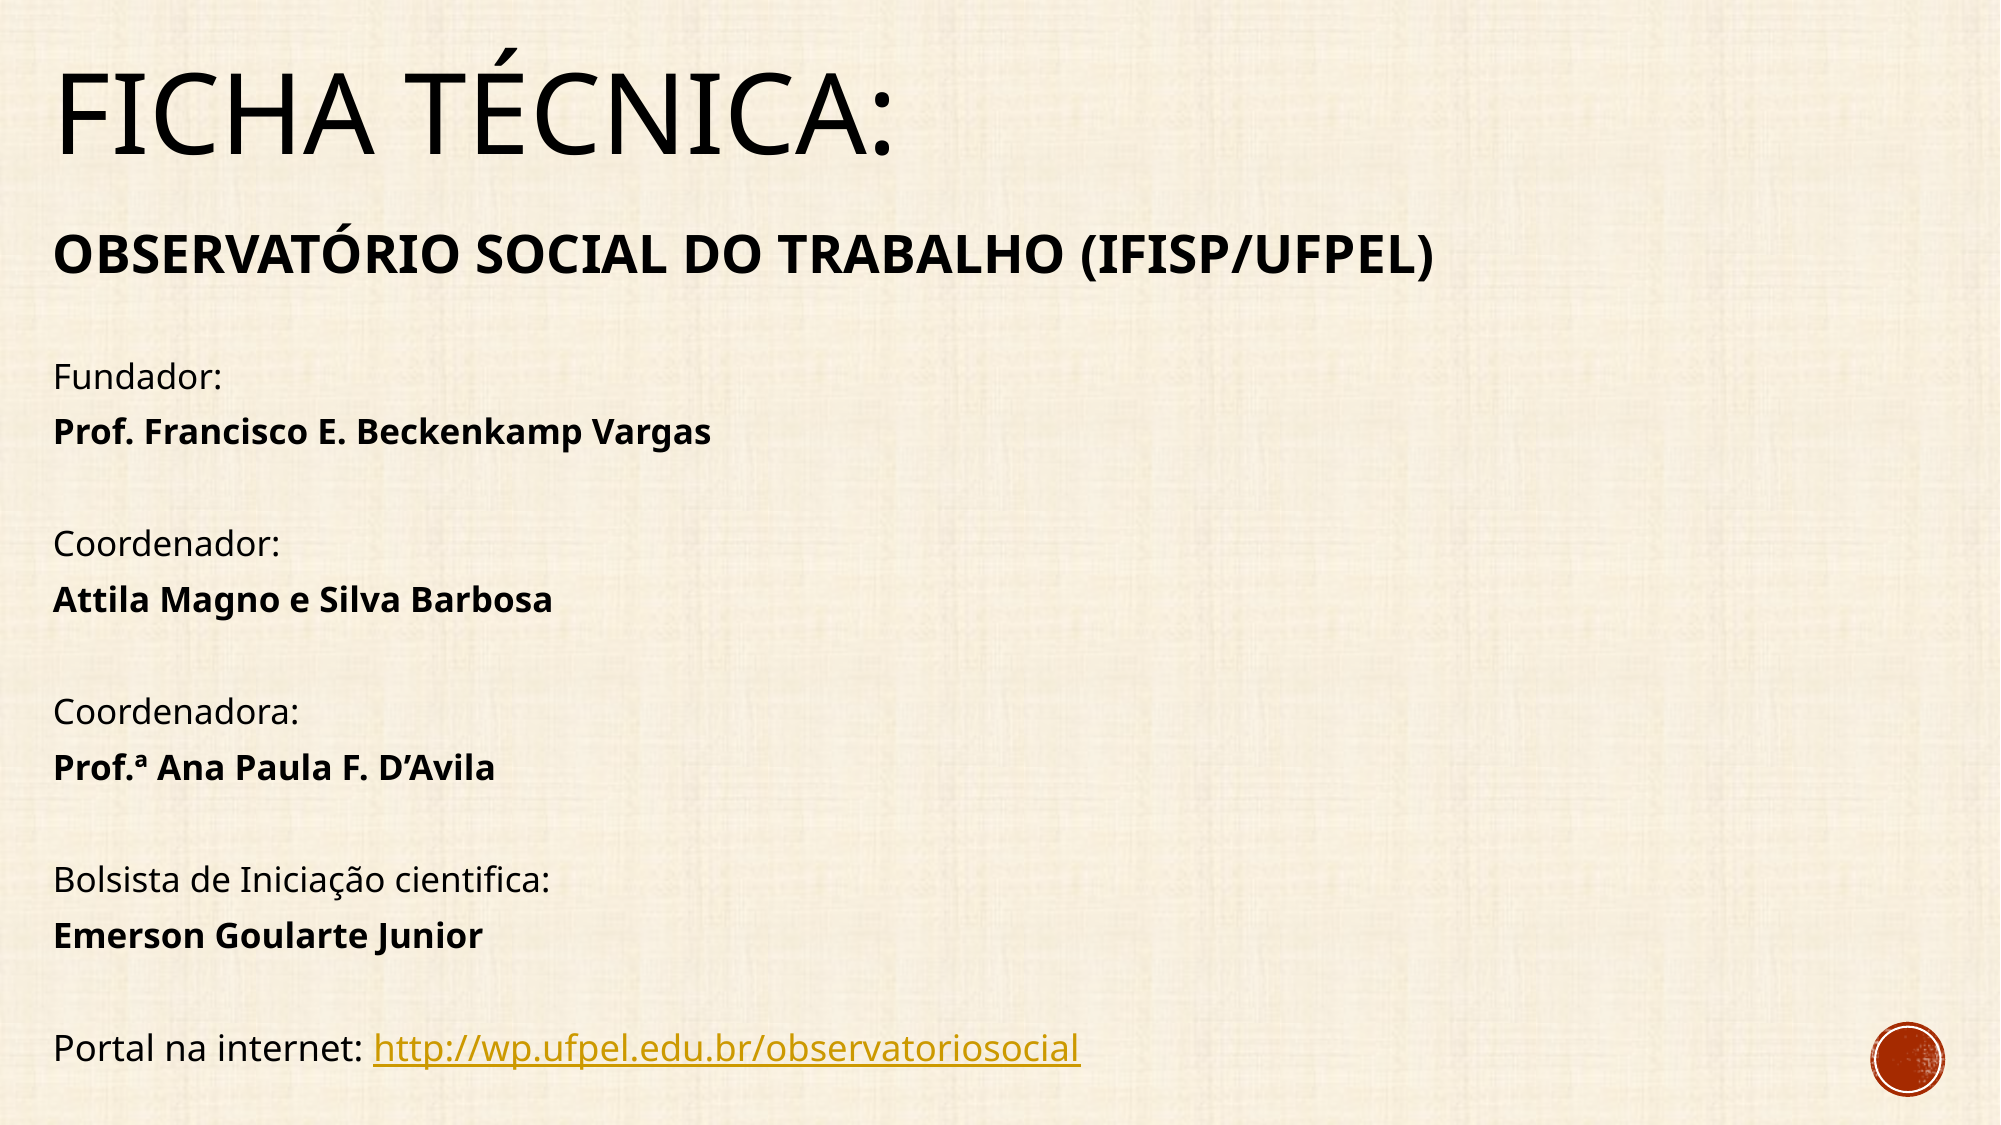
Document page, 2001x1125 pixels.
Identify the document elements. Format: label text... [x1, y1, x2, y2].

title Ficha técnica: [37, 16, 1894, 219]
list OBSERVATÓRIO SOCIAL DO TRABALHO (IFISP/UFPEL) Fundador: Prof. Francisco E. Beckenkamp Vargas Coordenador: Attila Magno e Silva Barbosa Coordenadora: Prof.ª Ana Paula F. D’Avila Bolsista de Iniciação cientifica: Emerson Goularte Junior Portal na internet: http://wp.ufpel.edu.br/observatoriosocial [37, 219, 1950, 1087]
